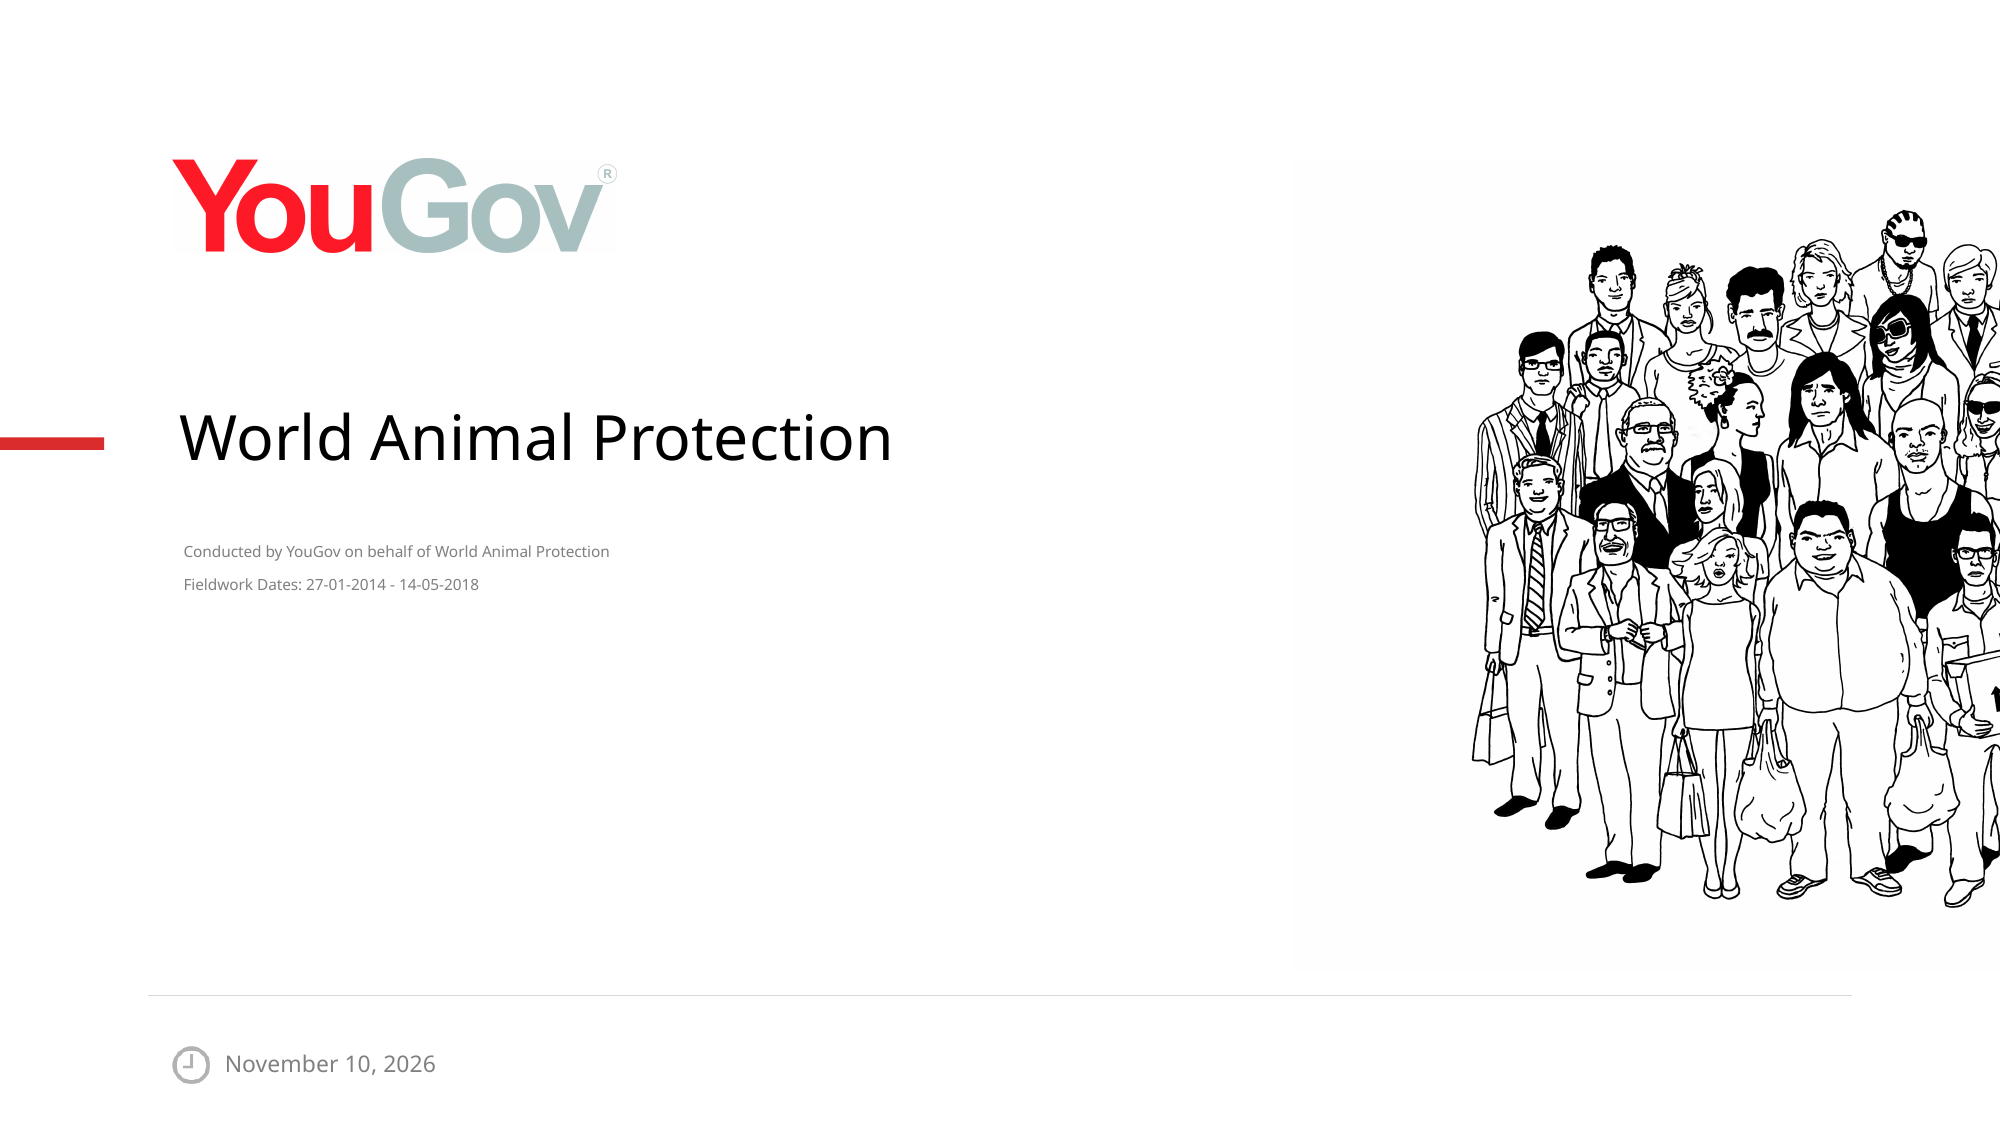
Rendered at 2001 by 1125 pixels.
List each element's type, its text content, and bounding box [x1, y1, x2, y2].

picture [1293, 158, 2000, 971]
list Conducted by YouGov on behalf of World Animal Protection Fieldwork Dates: 27-01-2014 - 14-05-2018 [168, 536, 1383, 603]
picture [172, 1046, 210, 1084]
picture [172, 158, 617, 253]
title World Animal Protection [164, 398, 1180, 483]
